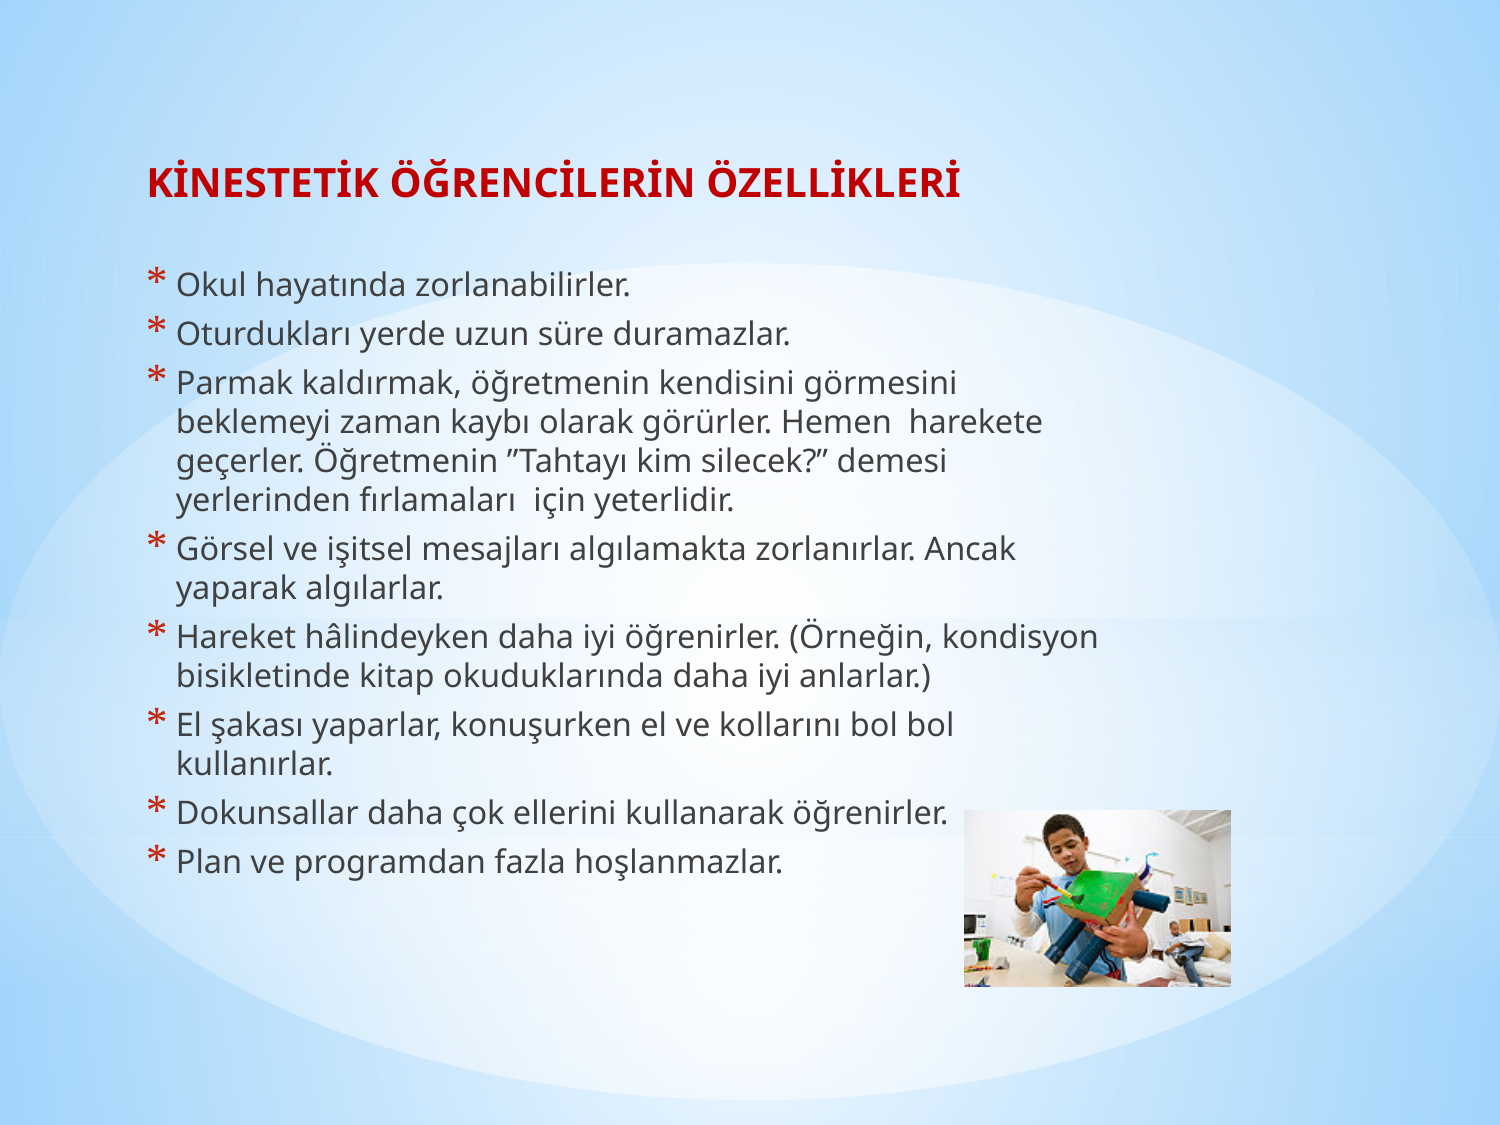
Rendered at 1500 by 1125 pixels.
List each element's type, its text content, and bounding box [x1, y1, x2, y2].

list KİNESTETİK ÖĞRENCİLERİN ÖZELLİKLERİ Okul hayatında zorlanabilirler. Oturdukları yerde uzun süre duramazlar. Parmak kaldırmak, öğretmenin kendisini görmesini beklemeyi zaman kaybı olarak görürler. Hemen harekete geçerler. Öğretmenin ”Tahtayı kim silecek?” demesi yerlerinden fırlamaları için yeterlidir. Görsel ve işitsel mesajları algılamakta zorlanırlar. Ancak yaparak algılarlar. Hareket hâlindeyken daha iyi öğrenirler. (Örneğin, kondisyon bisikletinde kitap okuduklarında daha iyi anlarlar.) El şakası yaparlar, konuşurken el ve kollarını bol bol kullanırlar. Dokunsallar daha çok ellerini kullanarak öğrenirler. Plan ve programdan fazla hoşlanmazlar. [123, 149, 1117, 941]
picture [964, 810, 1231, 988]
